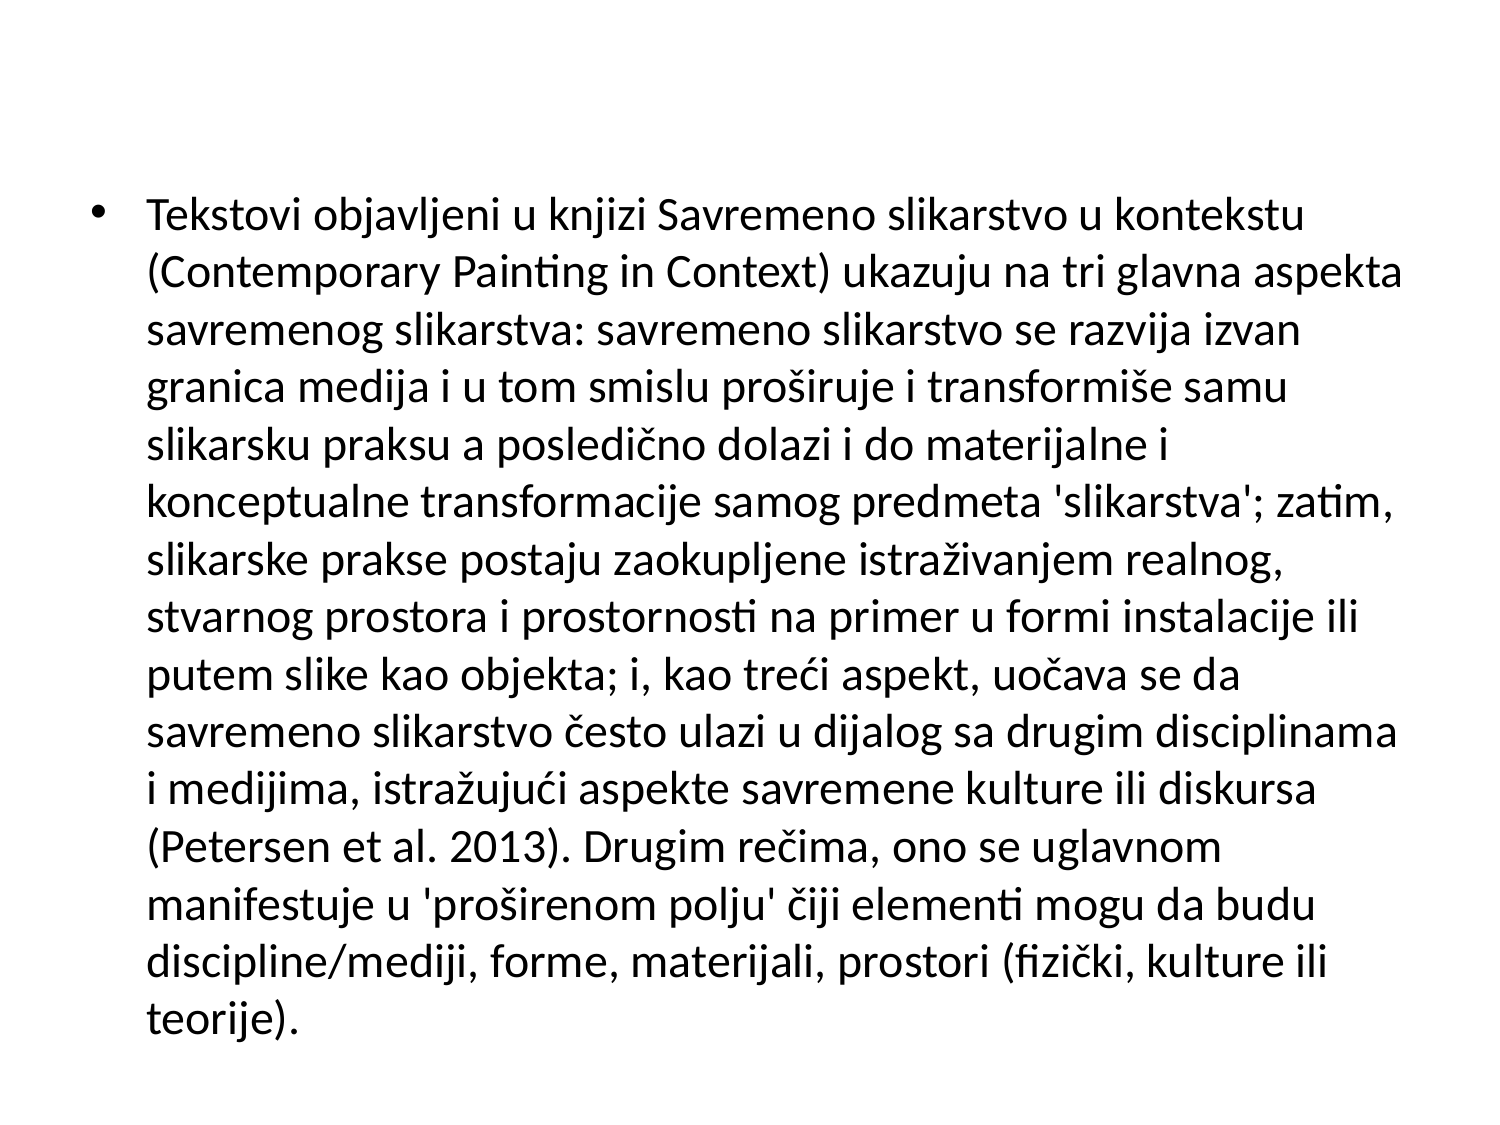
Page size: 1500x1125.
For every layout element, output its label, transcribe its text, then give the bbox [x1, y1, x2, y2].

list Tekstovi objavljeni u knjizi Savremeno slikarstvo u kontekstu (Contemporary Painting in Context) ukazuju na tri glavna aspekta savremenog slikarstva: savremeno slikarstvo se razvija izvan granica medija i u tom smislu proširuje i transformiše samu slikarsku praksu a posledično dolazi i do materijalne i konceptualne transformacije samog predmeta 'slikarstva'; zatim, slikarske prakse postaju zaokupljene istraživanjem realnog, stvarnog prostora i prostornosti na primer u formi instalacije ili putem slike kao objekta; i, kao treći aspekt, uočava se da savremeno slikarstvo često ulazi u dijalog sa drugim disciplinama i medijima, istražujući aspekte savremene kulture ili diskursa (Petersen et al. 2013). Drugim rečima, ono se uglavnom manifestuje u 'proširenom polju' čiji elementi mogu da budu discipline/mediji, forme, materijali, prostori (fizički, kulture ili teorije). [75, 174, 1425, 1063]
